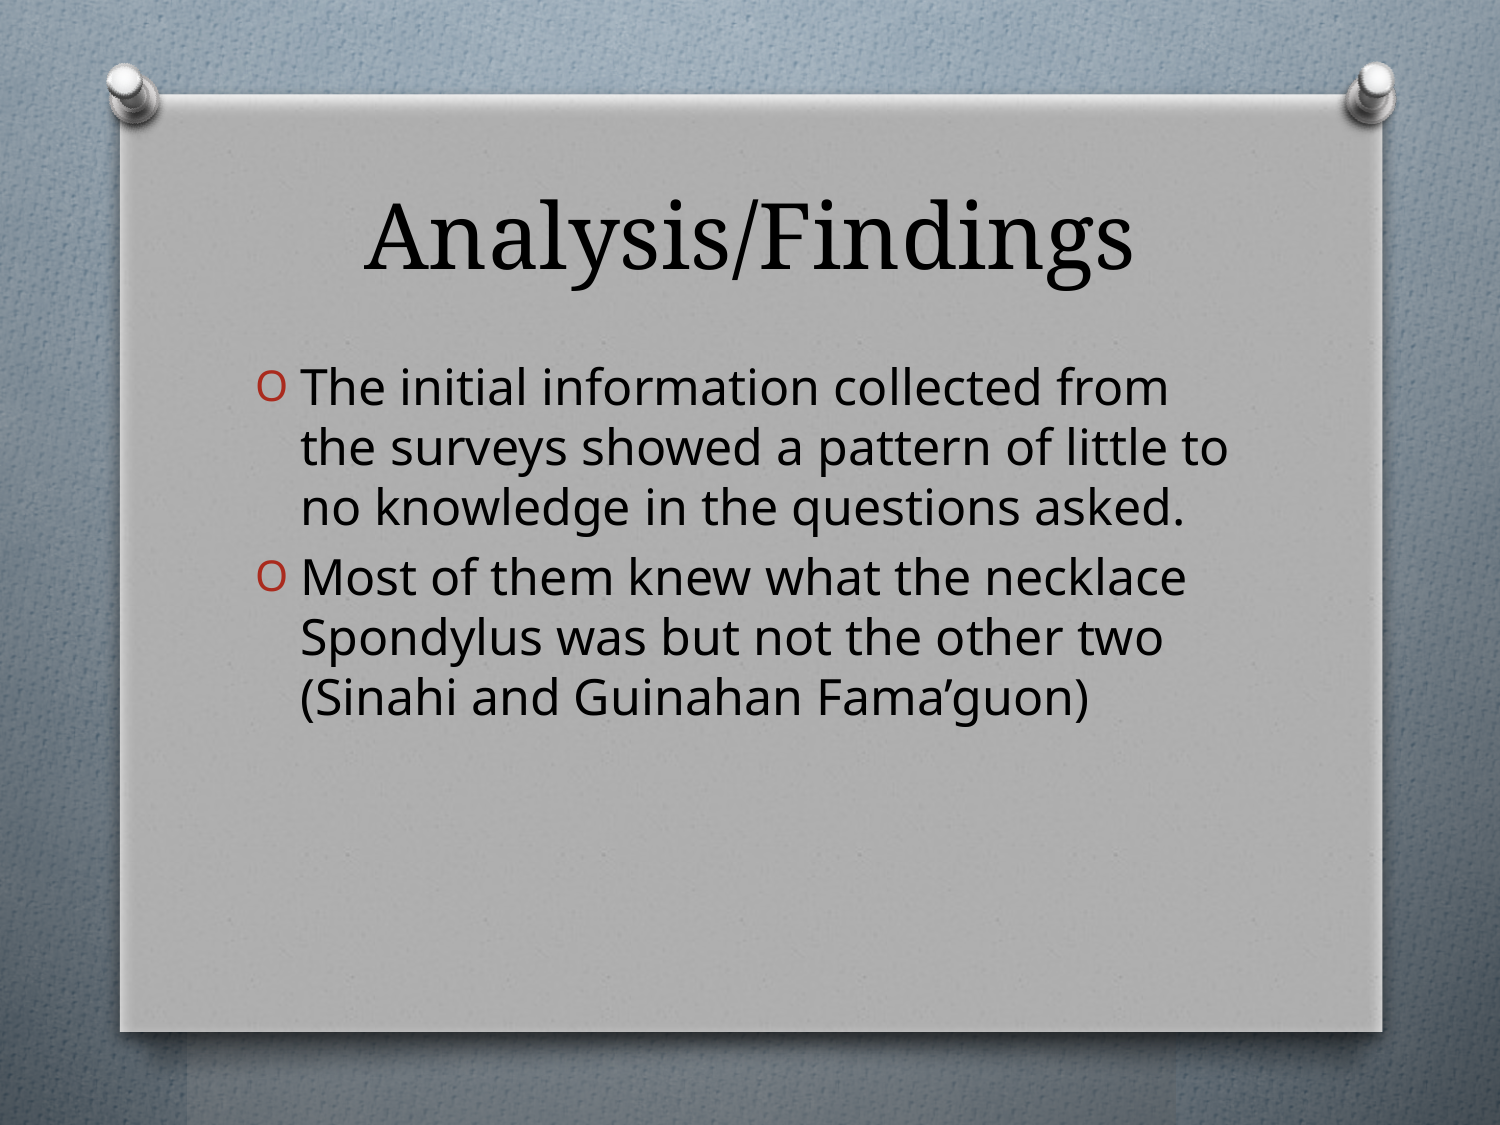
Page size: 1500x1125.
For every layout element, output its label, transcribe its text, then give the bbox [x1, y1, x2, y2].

picture [1317, 35, 1439, 156]
picture [75, 29, 198, 153]
title Analysis/Findings [179, 134, 1323, 332]
list The initial information collected from the surveys showed a pattern of little to no knowledge in the questions asked. Most of them knew what the necklace Spondylus was but not the other two (Sinahi and Guinahan Fama’guon) [240, 347, 1257, 939]
